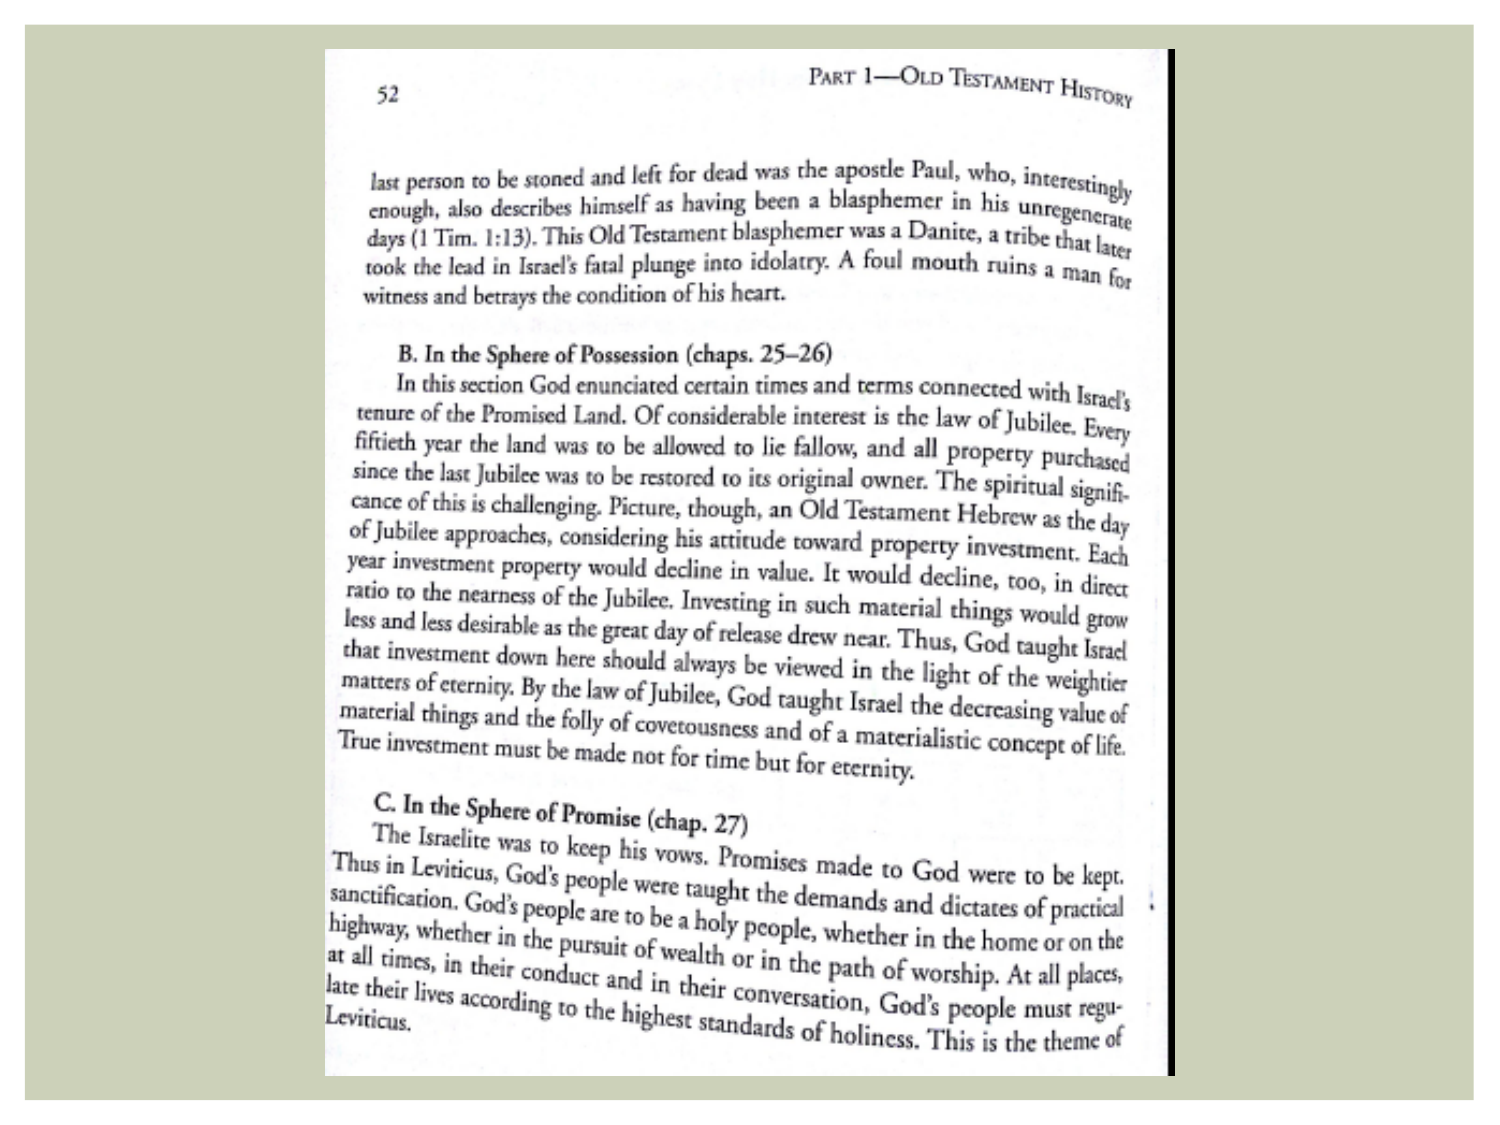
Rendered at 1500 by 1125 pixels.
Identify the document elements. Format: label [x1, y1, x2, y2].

picture [325, 49, 1176, 1076]
